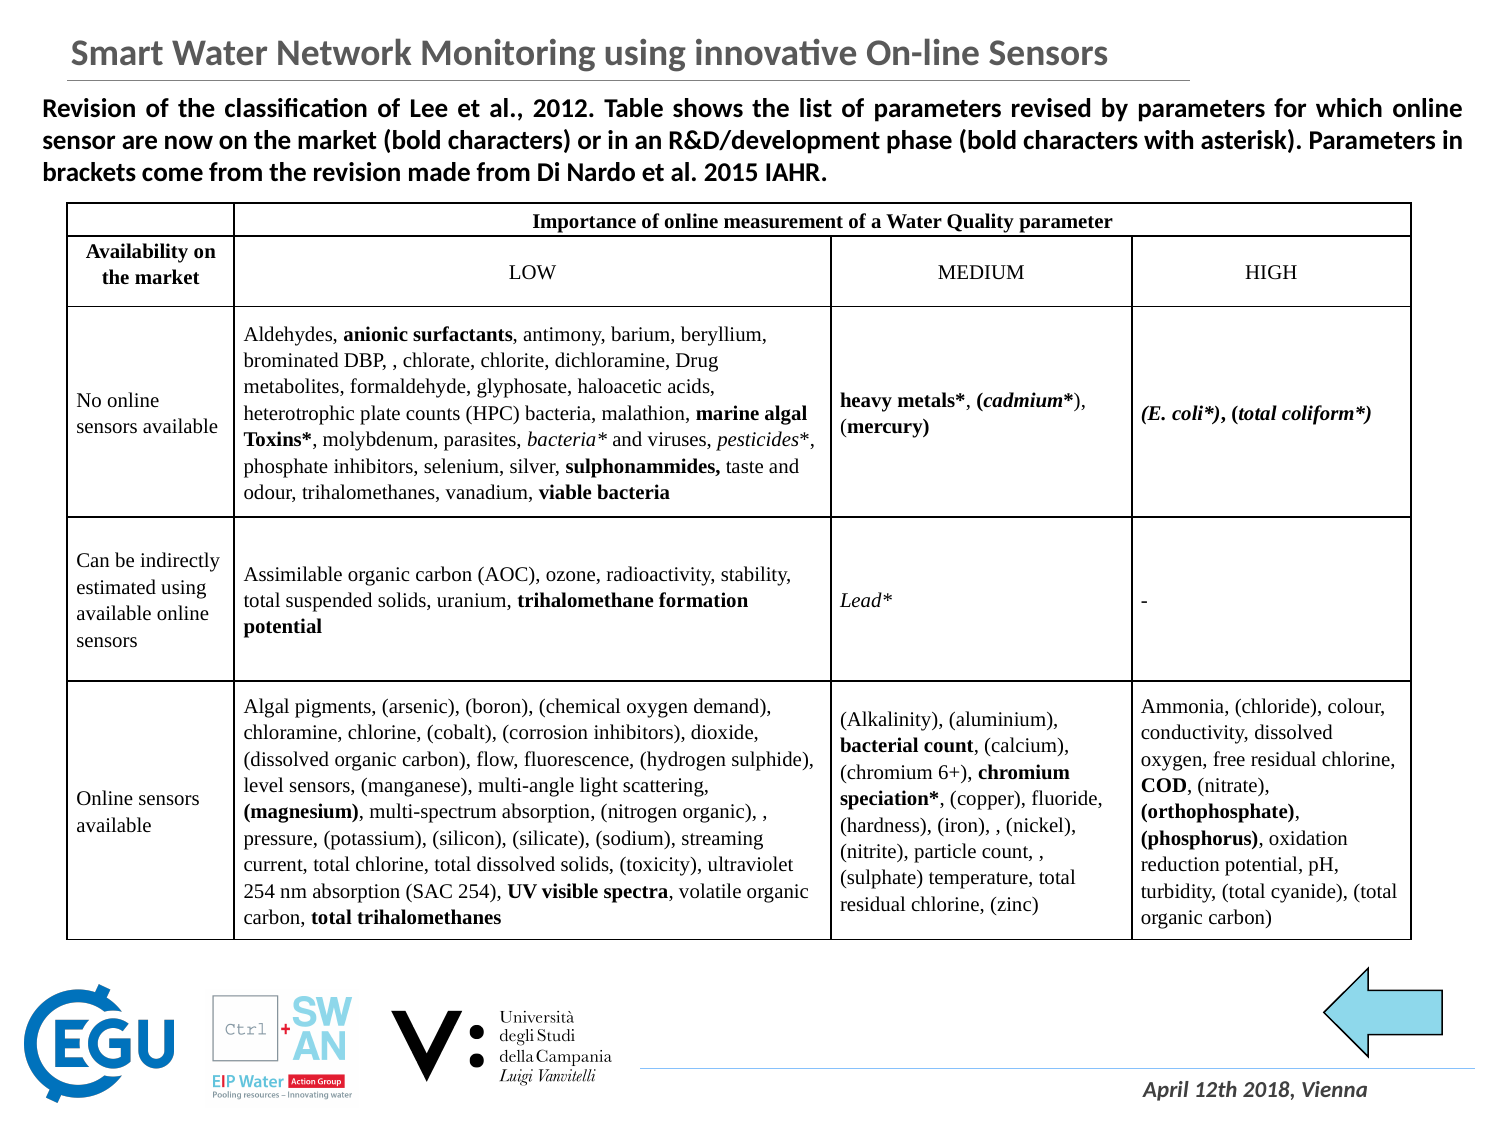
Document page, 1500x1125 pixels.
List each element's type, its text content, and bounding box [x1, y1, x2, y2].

text_box April 12th 2018, Vienna [1035, 1067, 1477, 1110]
table_cell (Alkalinity), (aluminium), bacterial count, (calcium), (chromium 6+), chromium speciation*, (copper), fluoride, (hardness), (iron), , (nickel), (nitrite), particle count, , (sulphate) temperature, total residual chlorine, (zinc) [832, 682, 1131, 939]
picture [23, 984, 174, 1104]
table_cell LOW [235, 237, 830, 306]
picture [391, 1001, 641, 1091]
table_cell Ammonia, (chloride), colour, conductivity, dissolved oxygen, free residual chlorine, COD, (nitrate), (orthophosphate), (phosphorus), oxidation reduction potential, pH, turbidity, (total cyanide), (total organic carbon) [1133, 682, 1410, 939]
text_box Revision of the classification of Lee et al., 2012. Table shows the list of parameters revised by parameters for which online sensor are now on the market (bold characters) or in an R&D/development phase (bold characters with asterisk). Parameters in brackets come from the revision made from Di Nardo et al. 2015 IAHR. [27, 82, 1478, 195]
text_box [1323, 968, 1443, 1057]
table_cell - [1133, 518, 1410, 680]
table_cell No online sensors available [68, 307, 233, 516]
picture [205, 989, 360, 1108]
text_box Smart Water Network Monitoring using innovative On-line Sensors [56, 20, 1125, 80]
table_cell Assimilable organic carbon (AOC), ozone, radioactivity, stability, total suspended solids, uranium, trihalomethane formation potential [235, 518, 830, 680]
table_cell Aldehydes, anionic surfactants, antimony, barium, beryllium, brominated DBP, , chlorate, chlorite, dichloramine, Drug metabolites, formaldehyde, glyphosate, haloacetic acids, heterotrophic plate counts (HPC) bacteria, malathion, marine algal Toxins*, molybdenum, parasites, bacteria* and viruses, pesticides*, phosphate inhibitors, selenium, silver, sulphonammides, taste and odour, trihalomethanes, vanadium, viable bacteria [235, 307, 830, 516]
table_cell heavy metals*, (cadmium*), (mercury) [832, 307, 1131, 516]
table_header [68, 204, 233, 235]
table_header Importance of online measurement of a Water Quality parameter [235, 204, 1410, 235]
table_cell Algal pigments, (arsenic), (boron), (chemical oxygen demand), chloramine, chlorine, (cobalt), (corrosion inhibitors), dioxide, (dissolved organic carbon), flow, fluorescence, (hydrogen sulphide), level sensors, (manganese), multi-angle light scattering, (magnesium), multi-spectrum absorption, (nitrogen organic), , pressure, (potassium), (silicon), (silicate), (sodium), streaming current, total chlorine, total dissolved solids, (toxicity), ultraviolet 254 nm absorption (SAC 254), UV visible spectra, volatile organic carbon, total trihalomethanes [235, 682, 830, 939]
table_cell Can be indirectly estimated using available online sensors [68, 518, 233, 680]
table_cell Online sensors available [68, 682, 233, 939]
table_cell Availability on the market [68, 237, 233, 306]
table_cell MEDIUM [832, 237, 1131, 306]
table_cell Lead* [832, 518, 1131, 680]
table_cell (E. coli*), (total coliform*) [1133, 307, 1410, 516]
table_cell HIGH [1133, 237, 1410, 306]
